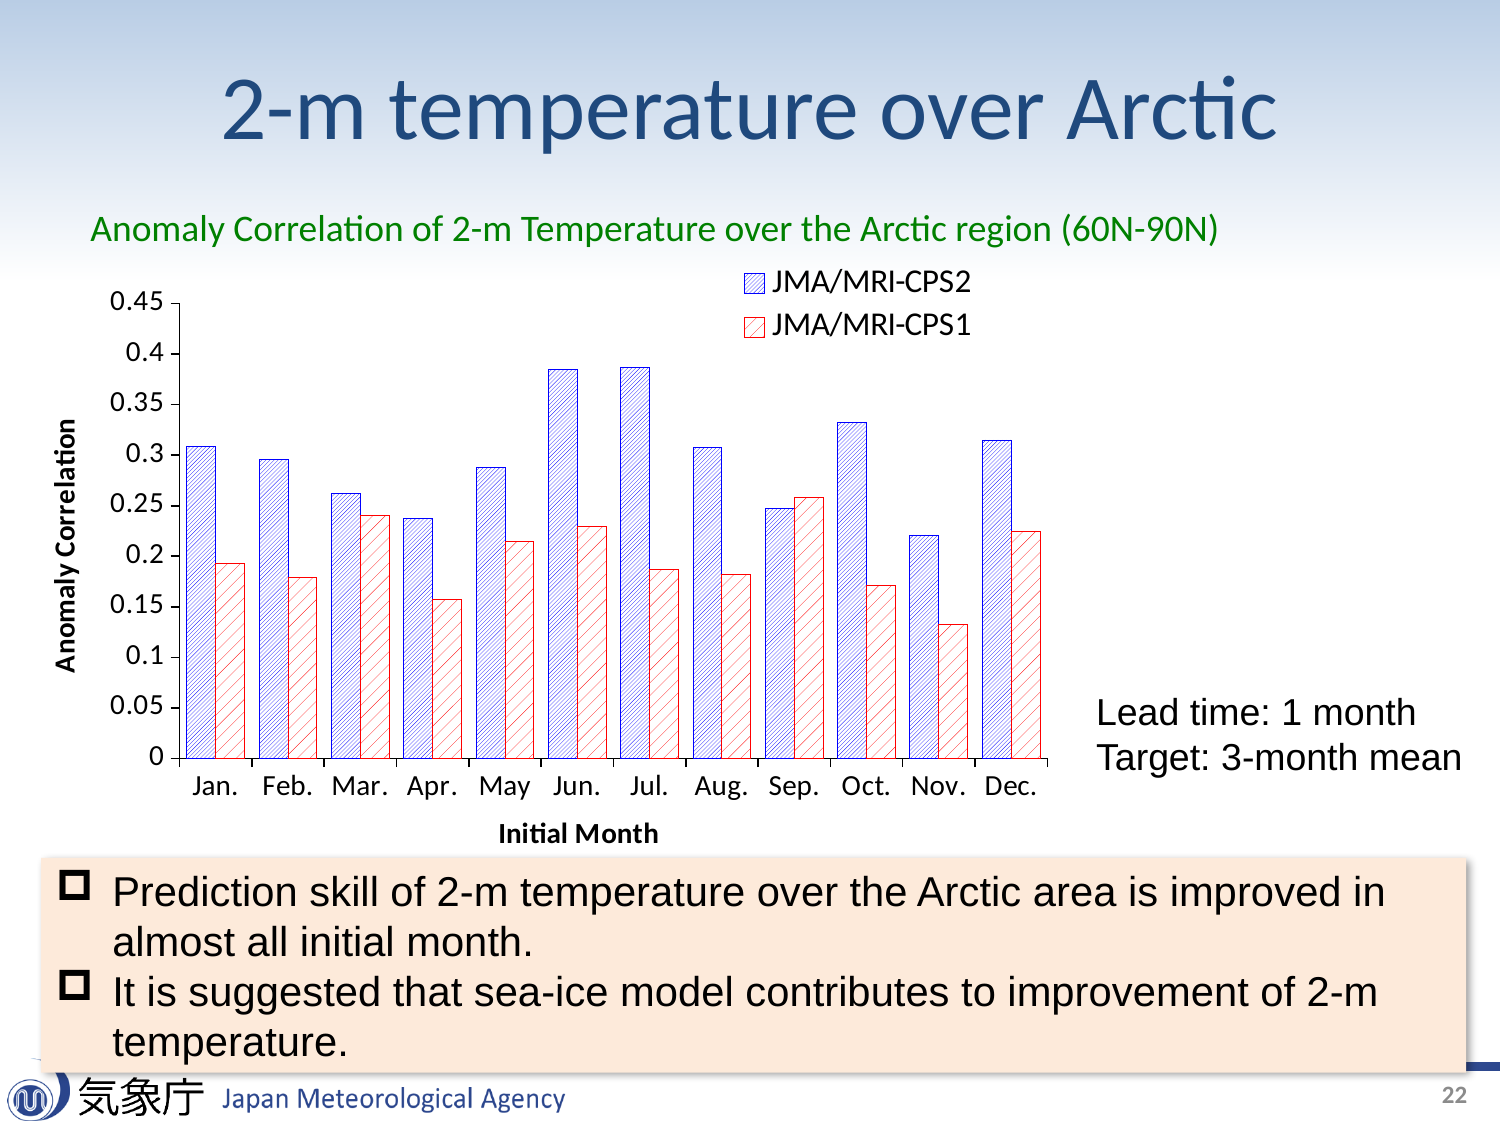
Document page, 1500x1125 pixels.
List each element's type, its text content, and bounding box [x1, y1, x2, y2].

slide_number 22 [1376, 1070, 1483, 1118]
picture [221, 1087, 566, 1113]
text_box Prediction skill of 2-m temperature over the Arctic area is improved in almost all initial month. It is suggested that sea-ice model contributes to improvement of 2-m temperature. [41, 857, 1467, 1073]
picture [77, 1075, 204, 1116]
text_box Lead time: 1 month Target: 3-month mean [1170, 680, 1478, 786]
title 2-m temperature over Arctic [0, 8, 1500, 197]
picture [7, 1058, 70, 1121]
list Anomaly Correlation of 2-m Temperature over the Arctic region (60N-90N) [29, 196, 1282, 256]
chart [43, 205, 1167, 861]
